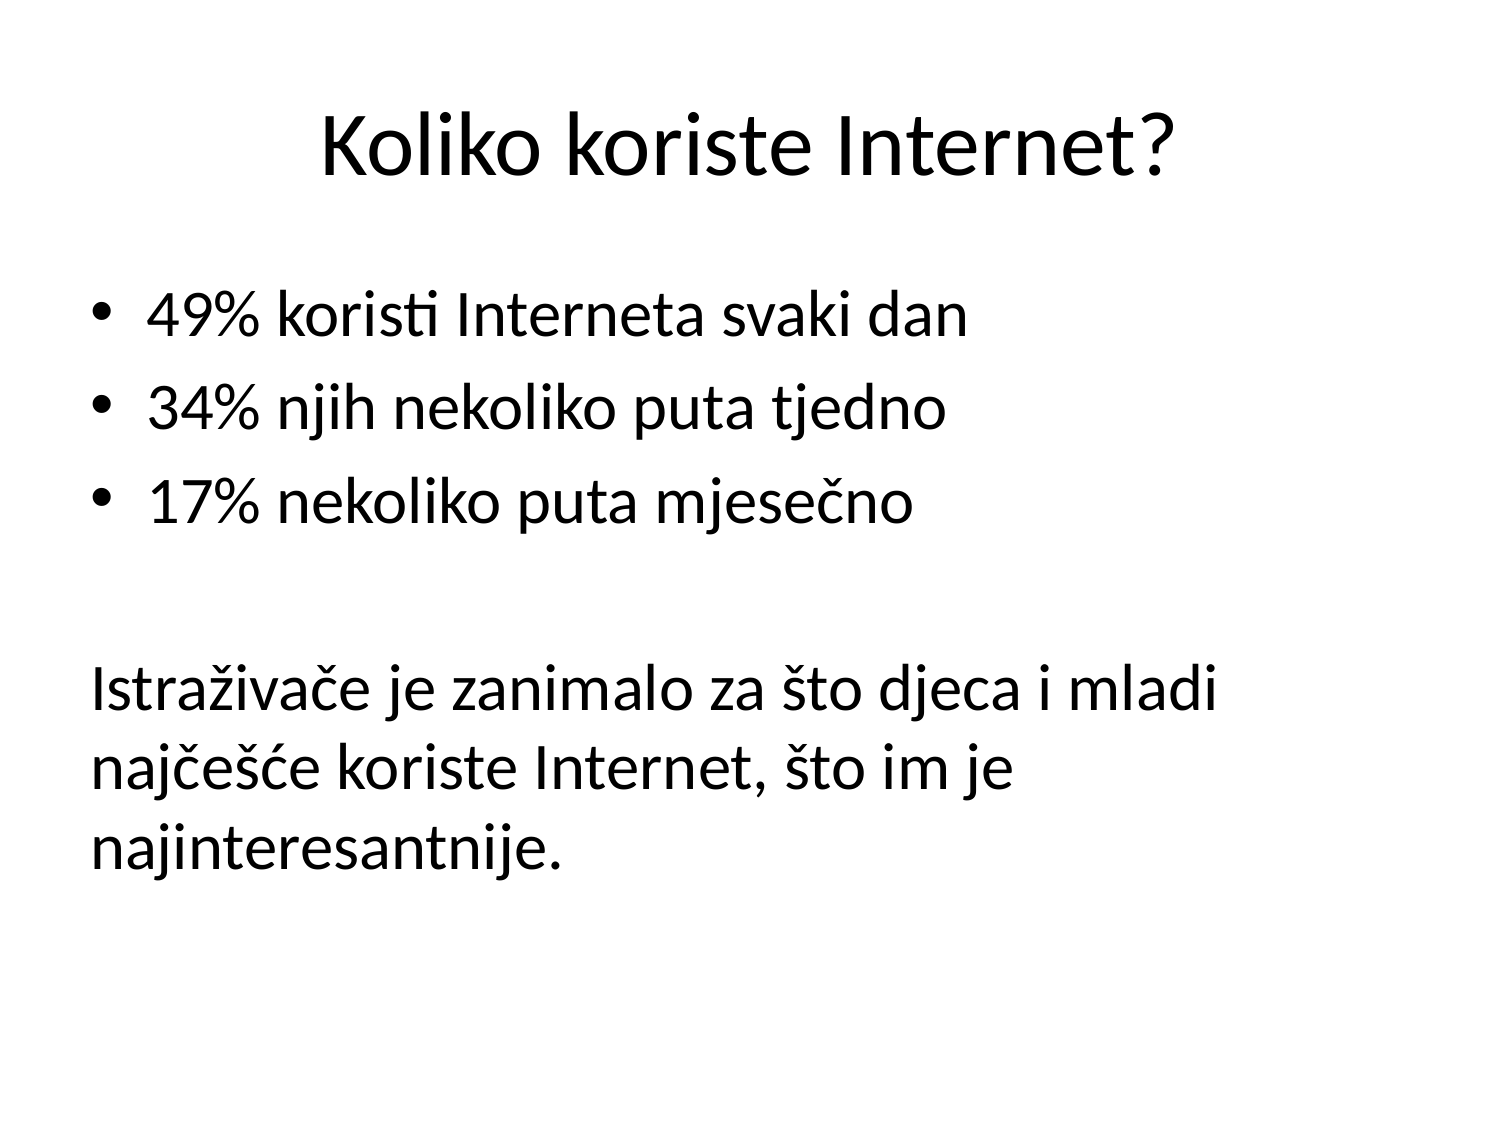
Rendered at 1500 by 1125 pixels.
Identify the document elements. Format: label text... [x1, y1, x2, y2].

title Koliko koriste Internet? [75, 45, 1425, 233]
list 49% koristi Interneta svaki dan 34% njih nekoliko puta tjedno 17% nekoliko puta mjesečno Istraživače je zanimalo za što djeca i mladi najčešće koriste Internet, što im je najinteresantnije. [75, 262, 1425, 1005]
